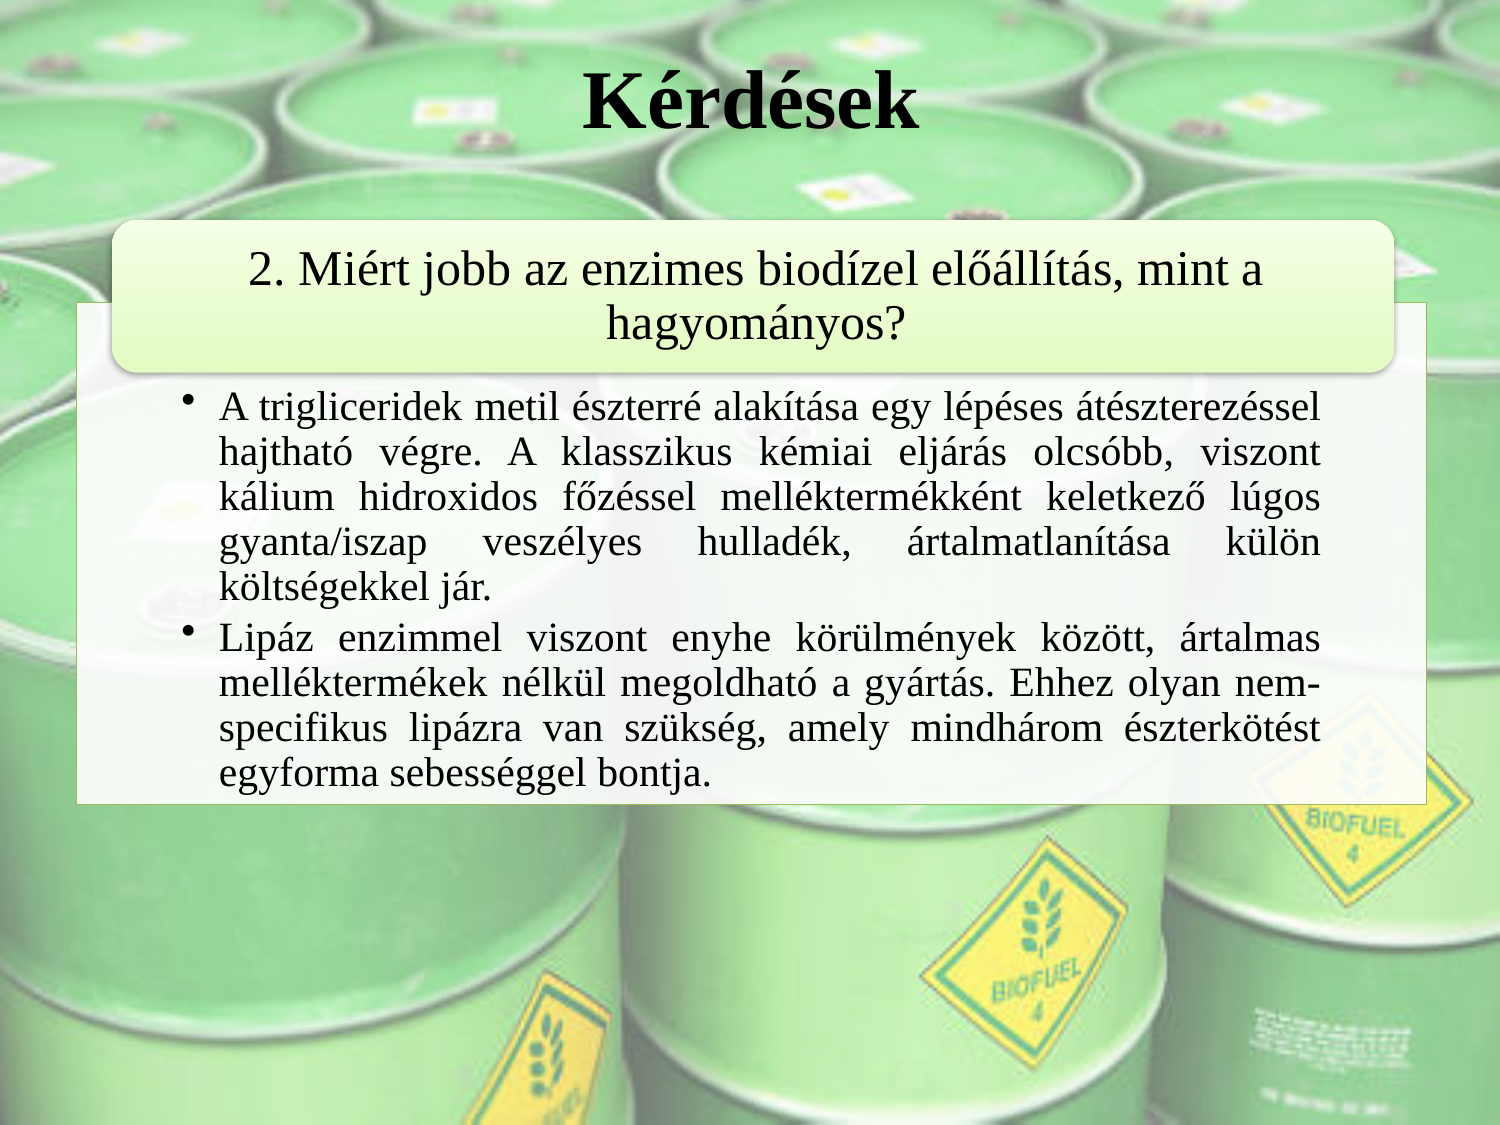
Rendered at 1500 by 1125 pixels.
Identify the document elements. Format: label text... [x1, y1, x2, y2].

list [76, 207, 1427, 951]
title Kérdések [76, 1, 1427, 190]
